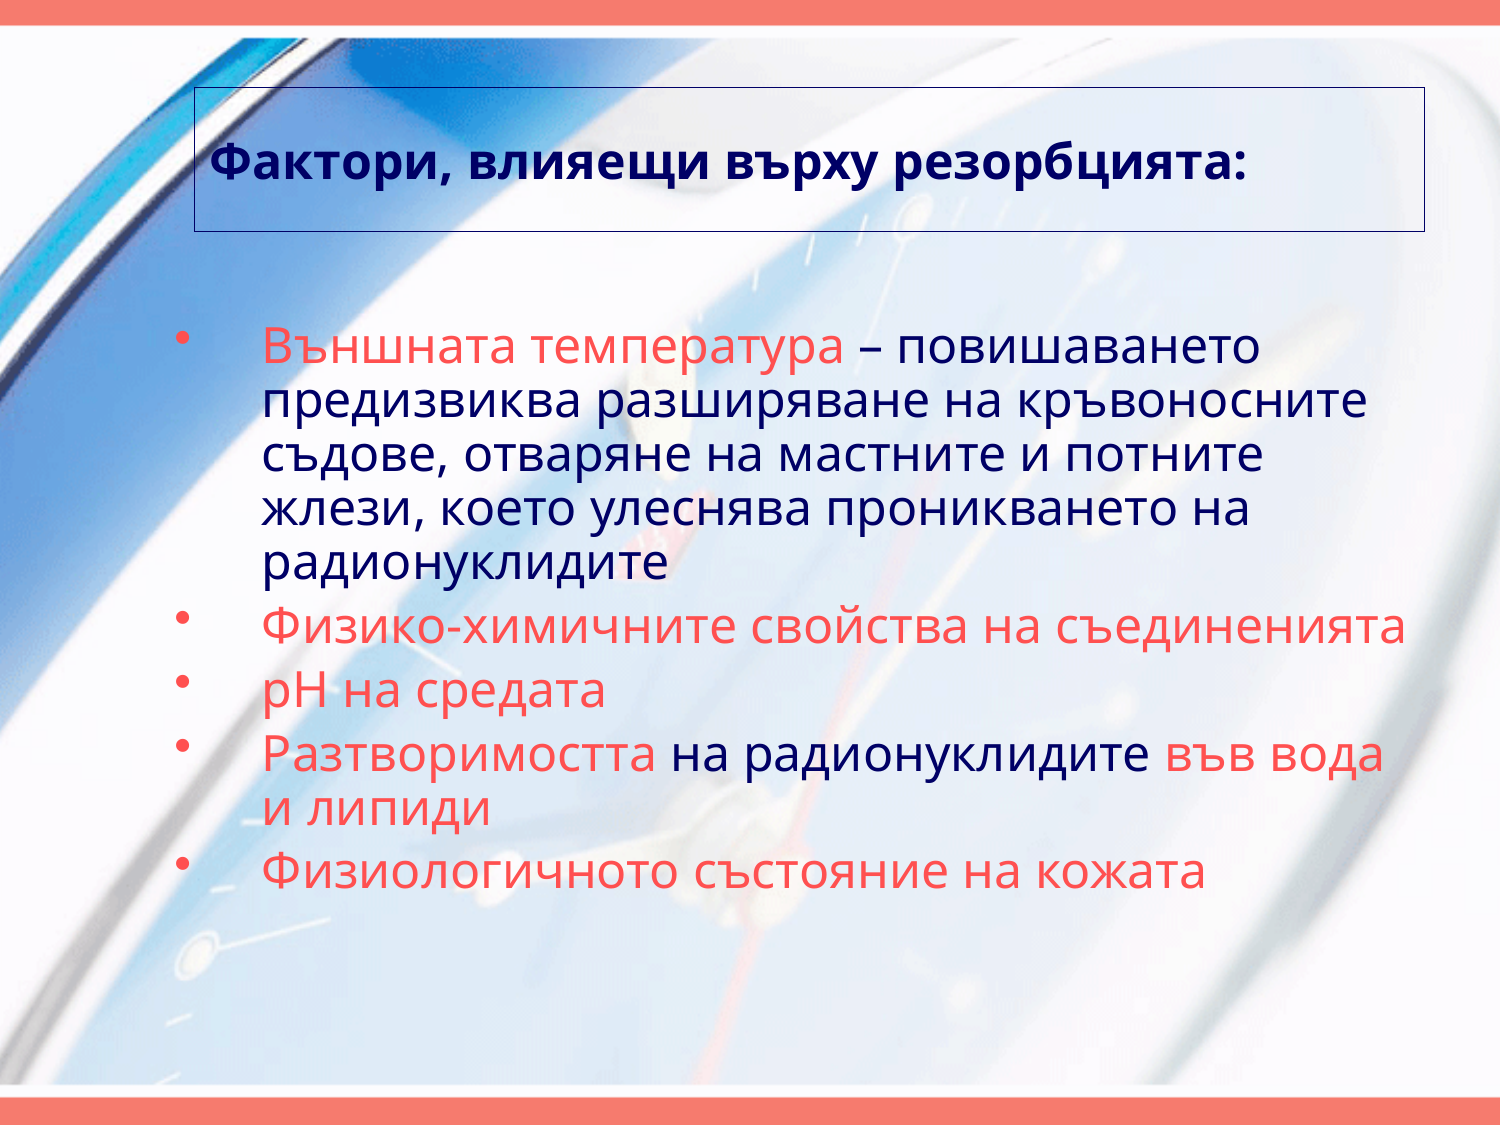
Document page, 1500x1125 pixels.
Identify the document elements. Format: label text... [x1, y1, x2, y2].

picture [0, 0, 1500, 1125]
title Фактори, влияещи върху резорбцията: [194, 87, 1425, 232]
list Външната температура – повишаването предизвиква разширяване на кръвоносните съдове, отваряне на мастните и потните жлези, което улеснява проникването на радионуклидите Физико-химичните свойства на съединенията рН на средата Разтворимостта на радионуклидите във вода и липиди Физиологичното състояние на кожата [159, 312, 1425, 1005]
